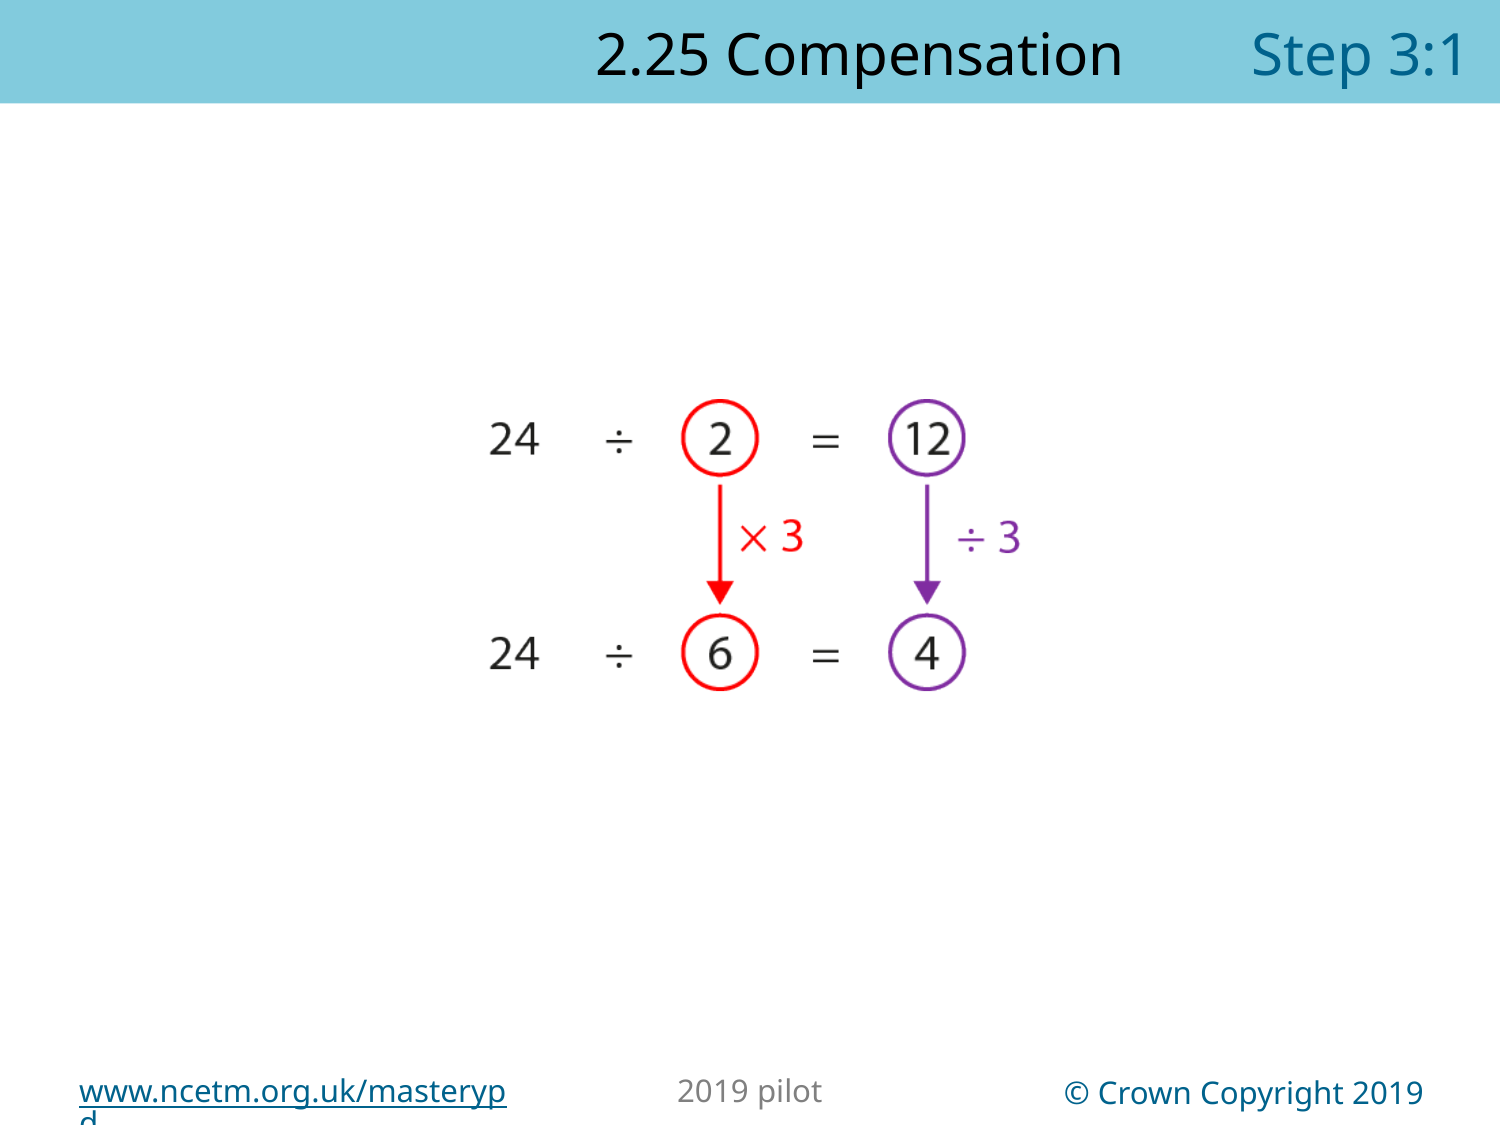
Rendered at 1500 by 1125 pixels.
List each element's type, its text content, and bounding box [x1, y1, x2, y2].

picture [199, 398, 1319, 716]
list 2.25 Compensation Step 3:1 [0, 0, 1500, 104]
